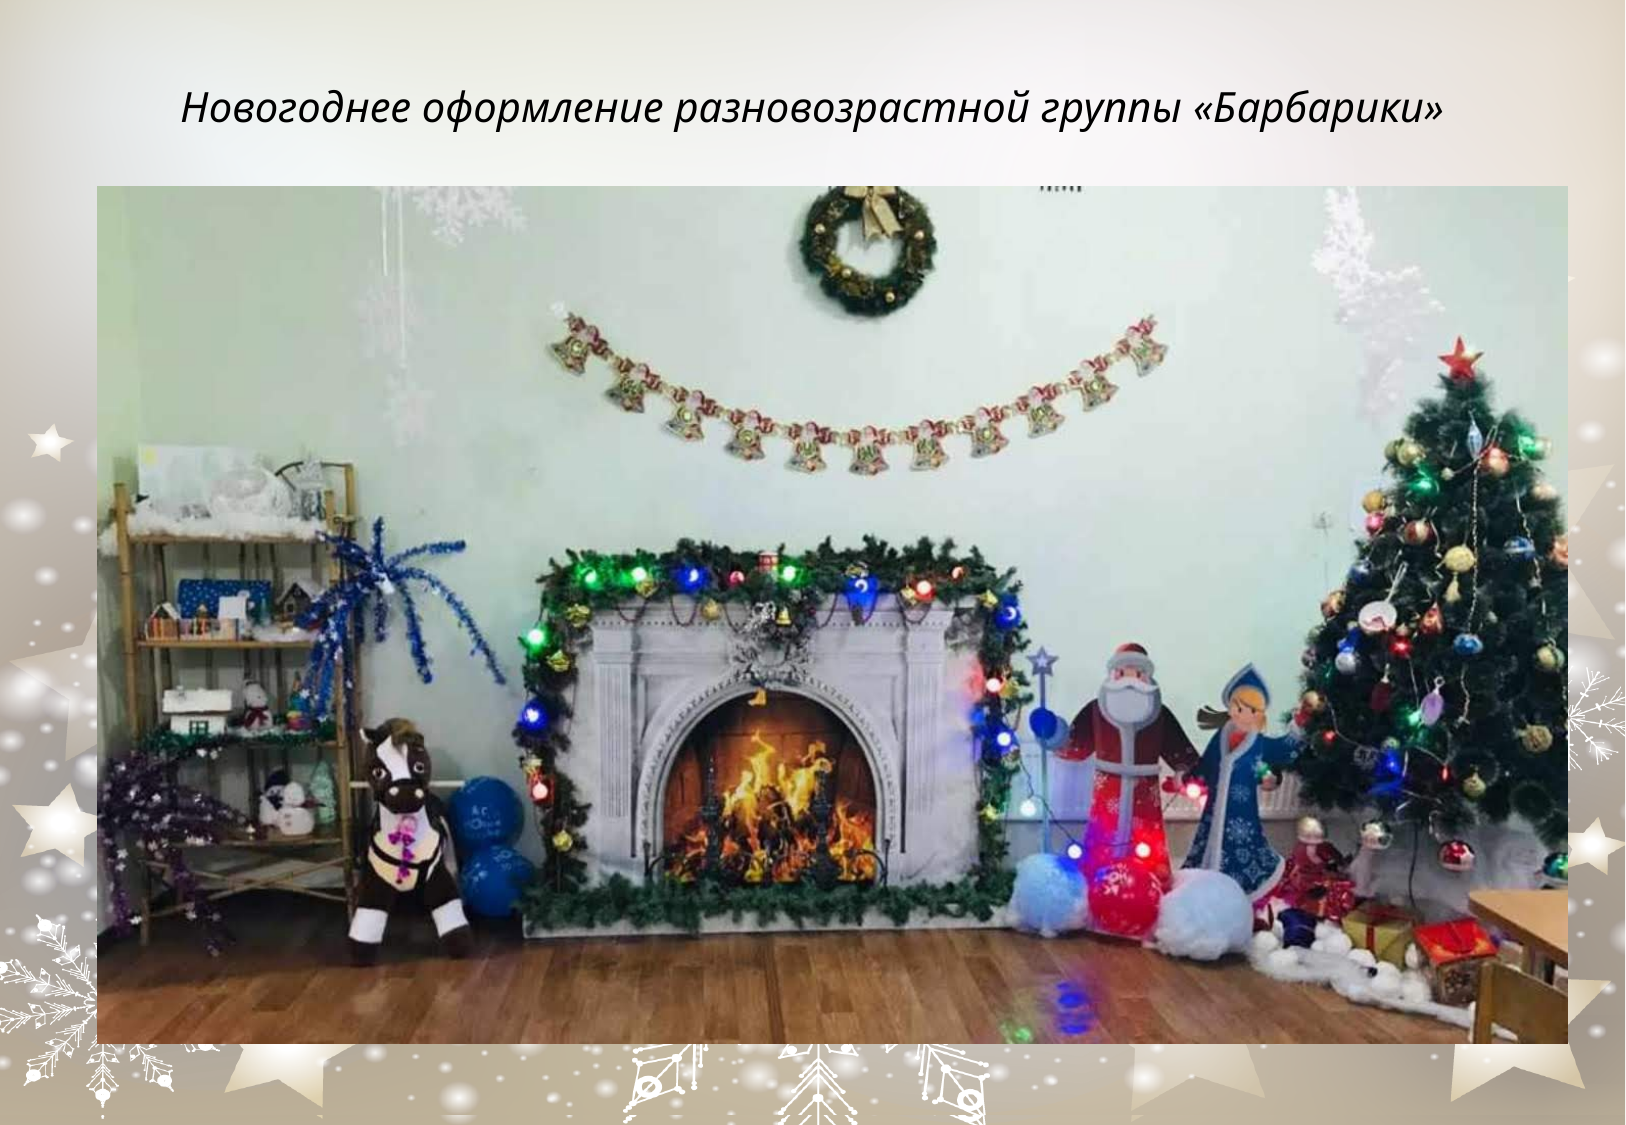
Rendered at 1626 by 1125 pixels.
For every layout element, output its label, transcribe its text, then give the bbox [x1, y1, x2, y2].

title Новогоднее оформление разновозрастной группы «Барбарики» [111, 59, 1514, 159]
picture [0, 0, 1626, 1125]
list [97, 186, 1568, 1044]
